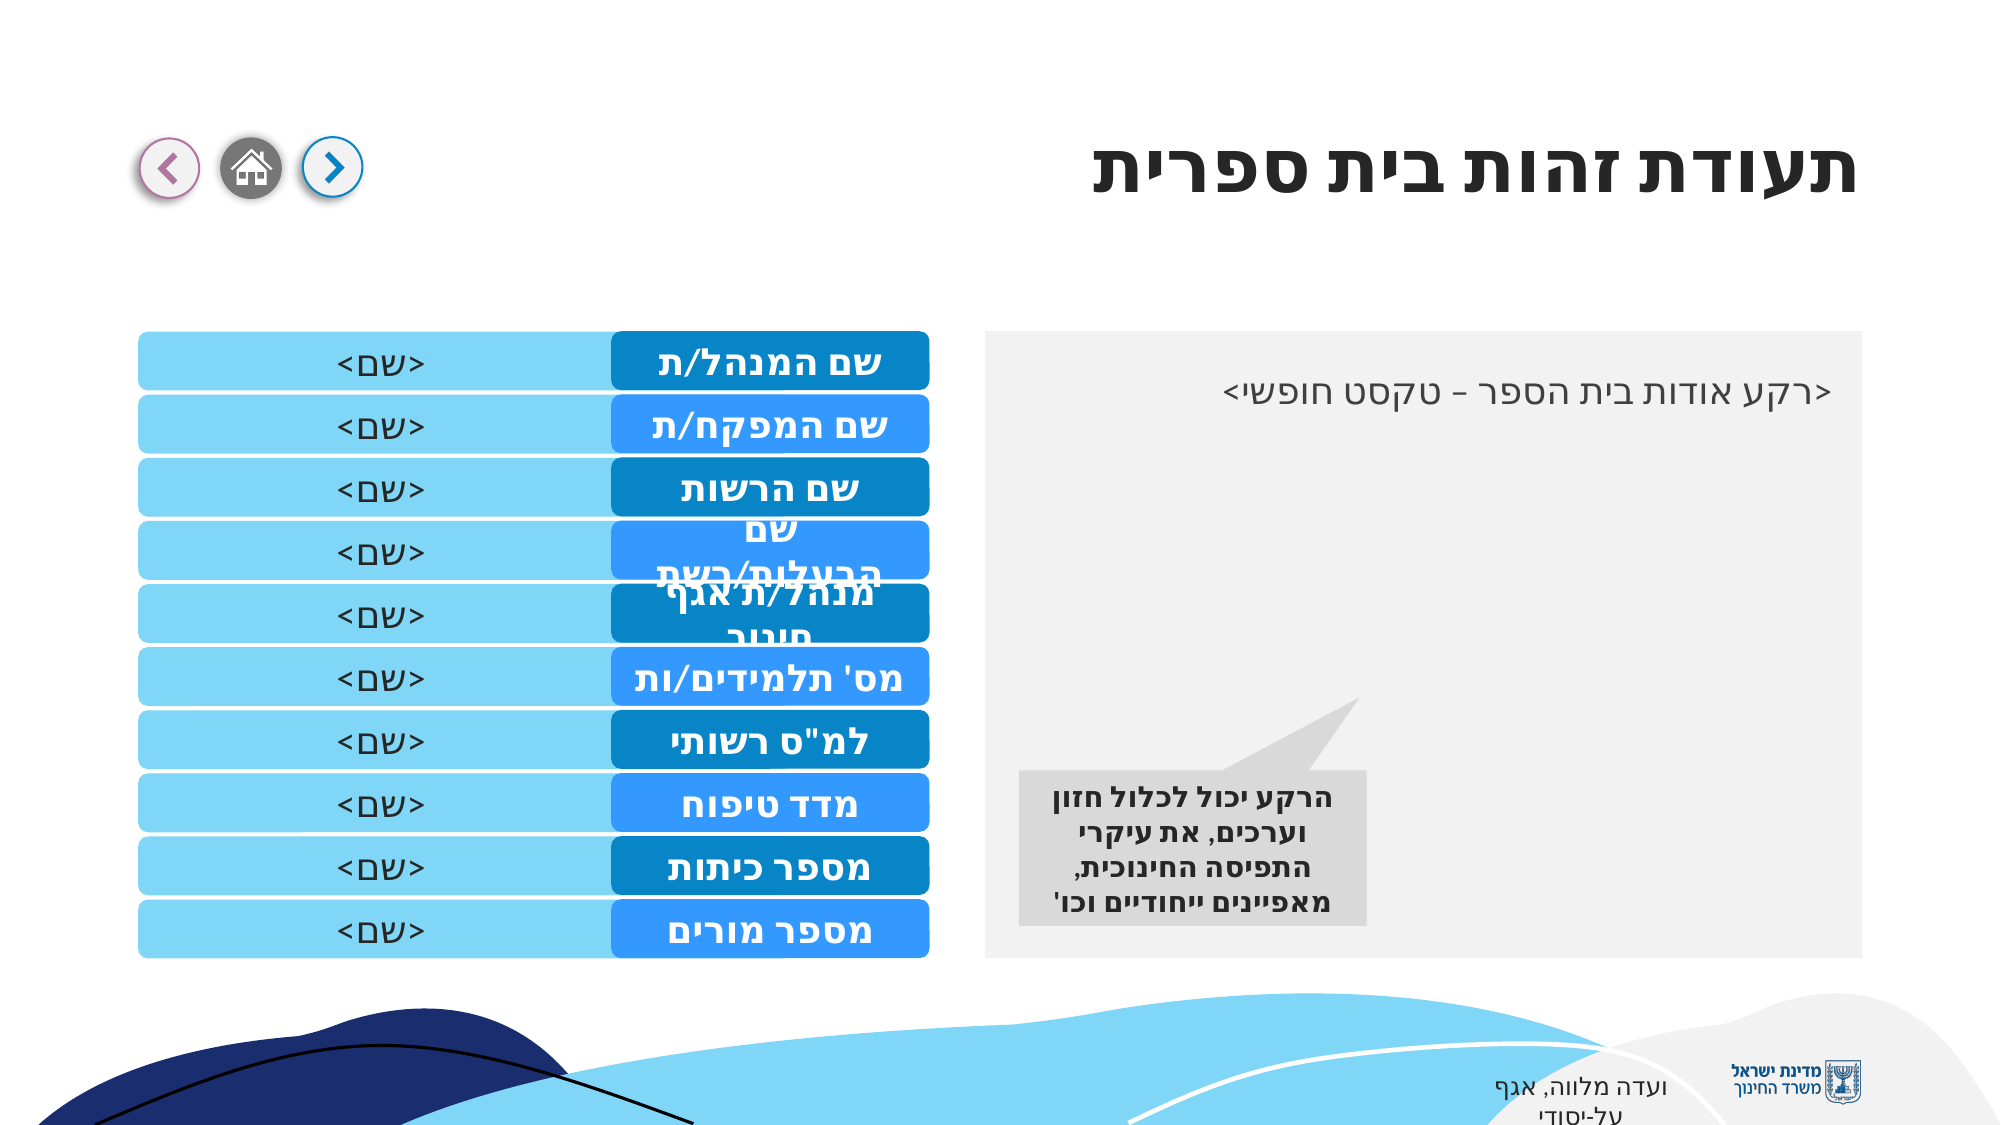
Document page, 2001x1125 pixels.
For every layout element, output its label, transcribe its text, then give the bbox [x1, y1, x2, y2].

text_box <רקע אודות בית הספר – טקסט חופשי> [985, 331, 1863, 958]
text_box <שם> [137, 709, 784, 771]
text_box מדד טיפוח [610, 771, 931, 833]
text_box למ"ס רשותי [610, 708, 931, 770]
picture [313, 145, 357, 190]
text_box <שם> [137, 519, 619, 581]
text_box שם המנהל/ת [610, 330, 931, 392]
text_box [357, 148, 364, 186]
text_box שם הרשות [610, 456, 931, 518]
text_box <שם> [137, 835, 620, 897]
text_box <שם> [137, 456, 619, 518]
text_box <שם> [137, 583, 618, 644]
text_box <שם> [137, 646, 618, 708]
text_box שם הבעלות/רשת [610, 519, 931, 581]
picture [145, 146, 189, 191]
text_box [148, 137, 201, 199]
text_box <שם> [137, 772, 785, 834]
title תעודת זהות בית ספרית [442, 87, 1863, 217]
text_box מס' תלמידים/ות [610, 645, 931, 707]
text_box [301, 136, 355, 198]
text_box <שם> [137, 898, 620, 960]
text_box הרקע יכול לכלול חזון וערכים, את עיקרי התפיסה החינוכית, מאפיינים ייחודיים וכו' [1017, 696, 1368, 927]
text_box מספר כיתות [610, 835, 931, 897]
picture [1730, 1059, 1863, 1106]
text_box <שם> [137, 330, 620, 392]
text_box מנהל/ת אגף חינוך [610, 582, 931, 644]
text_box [221, 138, 281, 198]
text_box <שם> [137, 393, 619, 455]
text_box שם המפקח/ת [610, 393, 931, 455]
text_box מספר מורים [610, 898, 931, 960]
text_box [138, 149, 145, 188]
